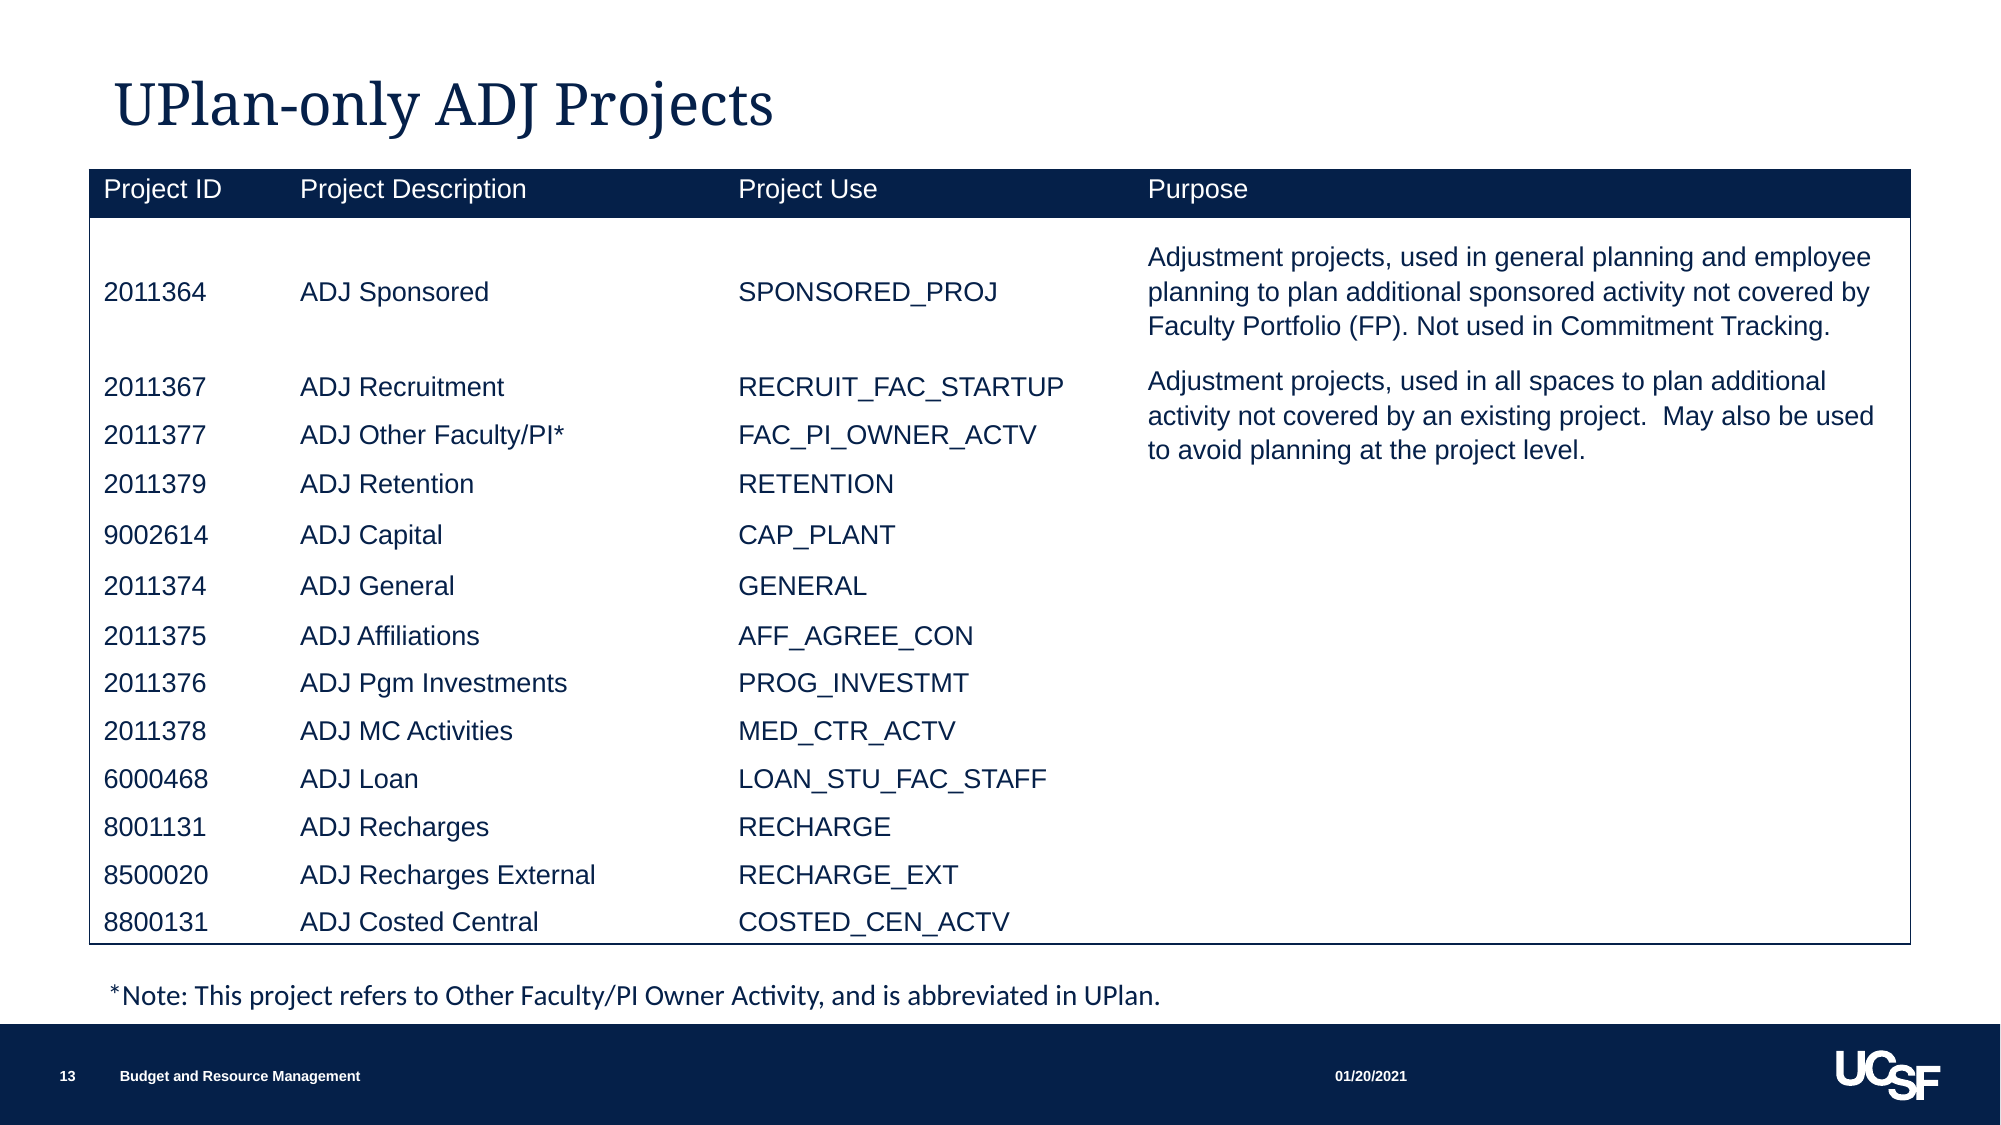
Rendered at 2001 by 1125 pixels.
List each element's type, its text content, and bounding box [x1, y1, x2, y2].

table_header Project Use [724, 171, 1134, 218]
table_cell 8001131 [90, 801, 286, 849]
table_cell 2011377 [90, 409, 286, 457]
table_cell RECRUIT_FAC_STARTUP [724, 361, 1134, 409]
table_cell ADJ General [286, 559, 724, 609]
table_cell ADJ Costed Central [286, 896, 724, 943]
table_cell 2011376 [90, 657, 286, 705]
table_cell MED_CTR_ACTV [724, 705, 1134, 753]
footer Budget and Resource Management [119, 1061, 1063, 1084]
table_cell 6000468 [90, 753, 286, 801]
table_cell CAP_PLANT [724, 508, 1134, 559]
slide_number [1335, 1058, 1538, 1084]
table_cell ADJ Recharges External [286, 849, 724, 896]
table_cell ADJ Pgm Investments [286, 657, 724, 705]
table_cell 2011375 [90, 609, 286, 657]
title UPlan-only ADJ Projects [99, 69, 1870, 146]
table_cell 2011364 [90, 218, 286, 361]
table_cell ADJ Capital [286, 508, 724, 559]
table_cell 2011378 [90, 705, 286, 753]
table_cell ADJ Recruitment [286, 361, 724, 409]
table_cell 2011379 [90, 457, 286, 508]
table_cell ADJ Other Faculty/PI* [286, 409, 724, 457]
table_cell ADJ Recharges [286, 801, 724, 849]
table_cell LOAN_STU_FAC_STAFF [724, 753, 1134, 801]
table_cell SPONSORED_PROJ [724, 218, 1134, 361]
table_cell RECHARGE_EXT [724, 849, 1134, 896]
table_cell RETENTION [724, 457, 1134, 508]
table_cell ADJ Sponsored [286, 218, 724, 361]
table_cell RECHARGE [724, 801, 1134, 849]
table_cell AFF_AGREE_CON [724, 609, 1134, 657]
table_cell Adjustment projects, used in general planning and employee planning to plan additional sponsored activity not covered by Faculty Portfolio (FP). Not used in Commitment Tracking. [1134, 218, 1910, 361]
table_cell ADJ MC Activities [286, 705, 724, 753]
table_header Project Description [286, 171, 724, 218]
table_header Project ID [90, 171, 286, 218]
table_cell COSTED_CEN_ACTV [724, 896, 1134, 943]
table_cell FAC_PI_OWNER_ACTV [724, 409, 1134, 457]
table_cell Adjustment projects, used in all spaces to plan additional activity not covered by an existing project. May also be used to avoid planning at the project level. [1134, 361, 1910, 943]
text_box *Note: This project refers to Other Faculty/PI Owner Activity, and is abbreviated in UPlan. [92, 968, 1191, 1019]
table_cell GENERAL [724, 559, 1134, 609]
table_cell 8500020 [90, 849, 286, 896]
table_cell 9002614 [90, 508, 286, 559]
table_header Purpose [1134, 171, 1910, 218]
table_cell 8800131 [90, 896, 286, 943]
table_cell ADJ Loan [286, 753, 724, 801]
table_cell 2011374 [90, 559, 286, 609]
table_cell ADJ Affiliations [286, 609, 724, 657]
table_cell PROG_INVESTMT [724, 657, 1134, 705]
slide_number 13 [59, 1058, 114, 1085]
table_cell 2011367 [90, 361, 286, 409]
table_cell ADJ Retention [286, 457, 724, 508]
